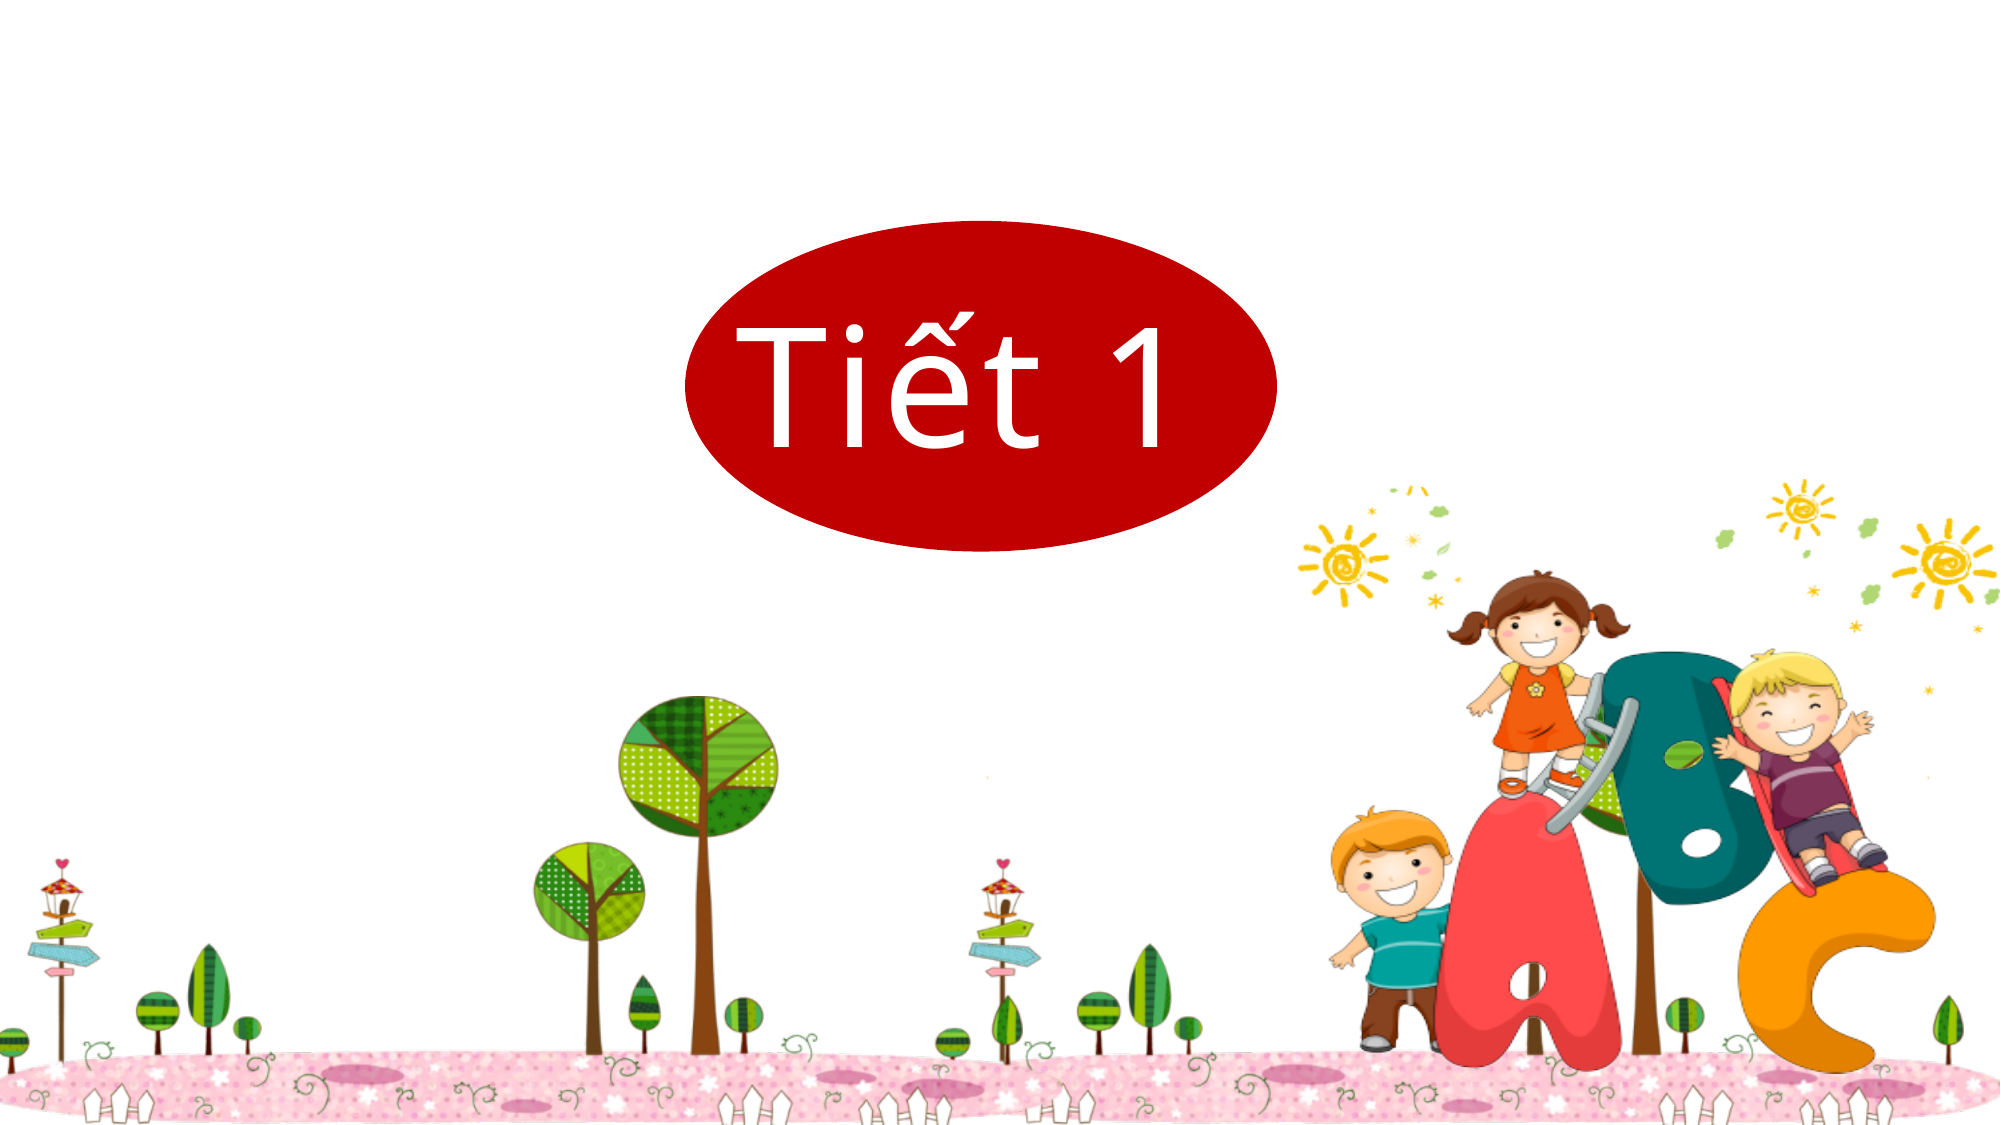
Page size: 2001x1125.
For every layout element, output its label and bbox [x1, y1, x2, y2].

text_box [0, 479, 2000, 1125]
text_box [685, 220, 1277, 479]
